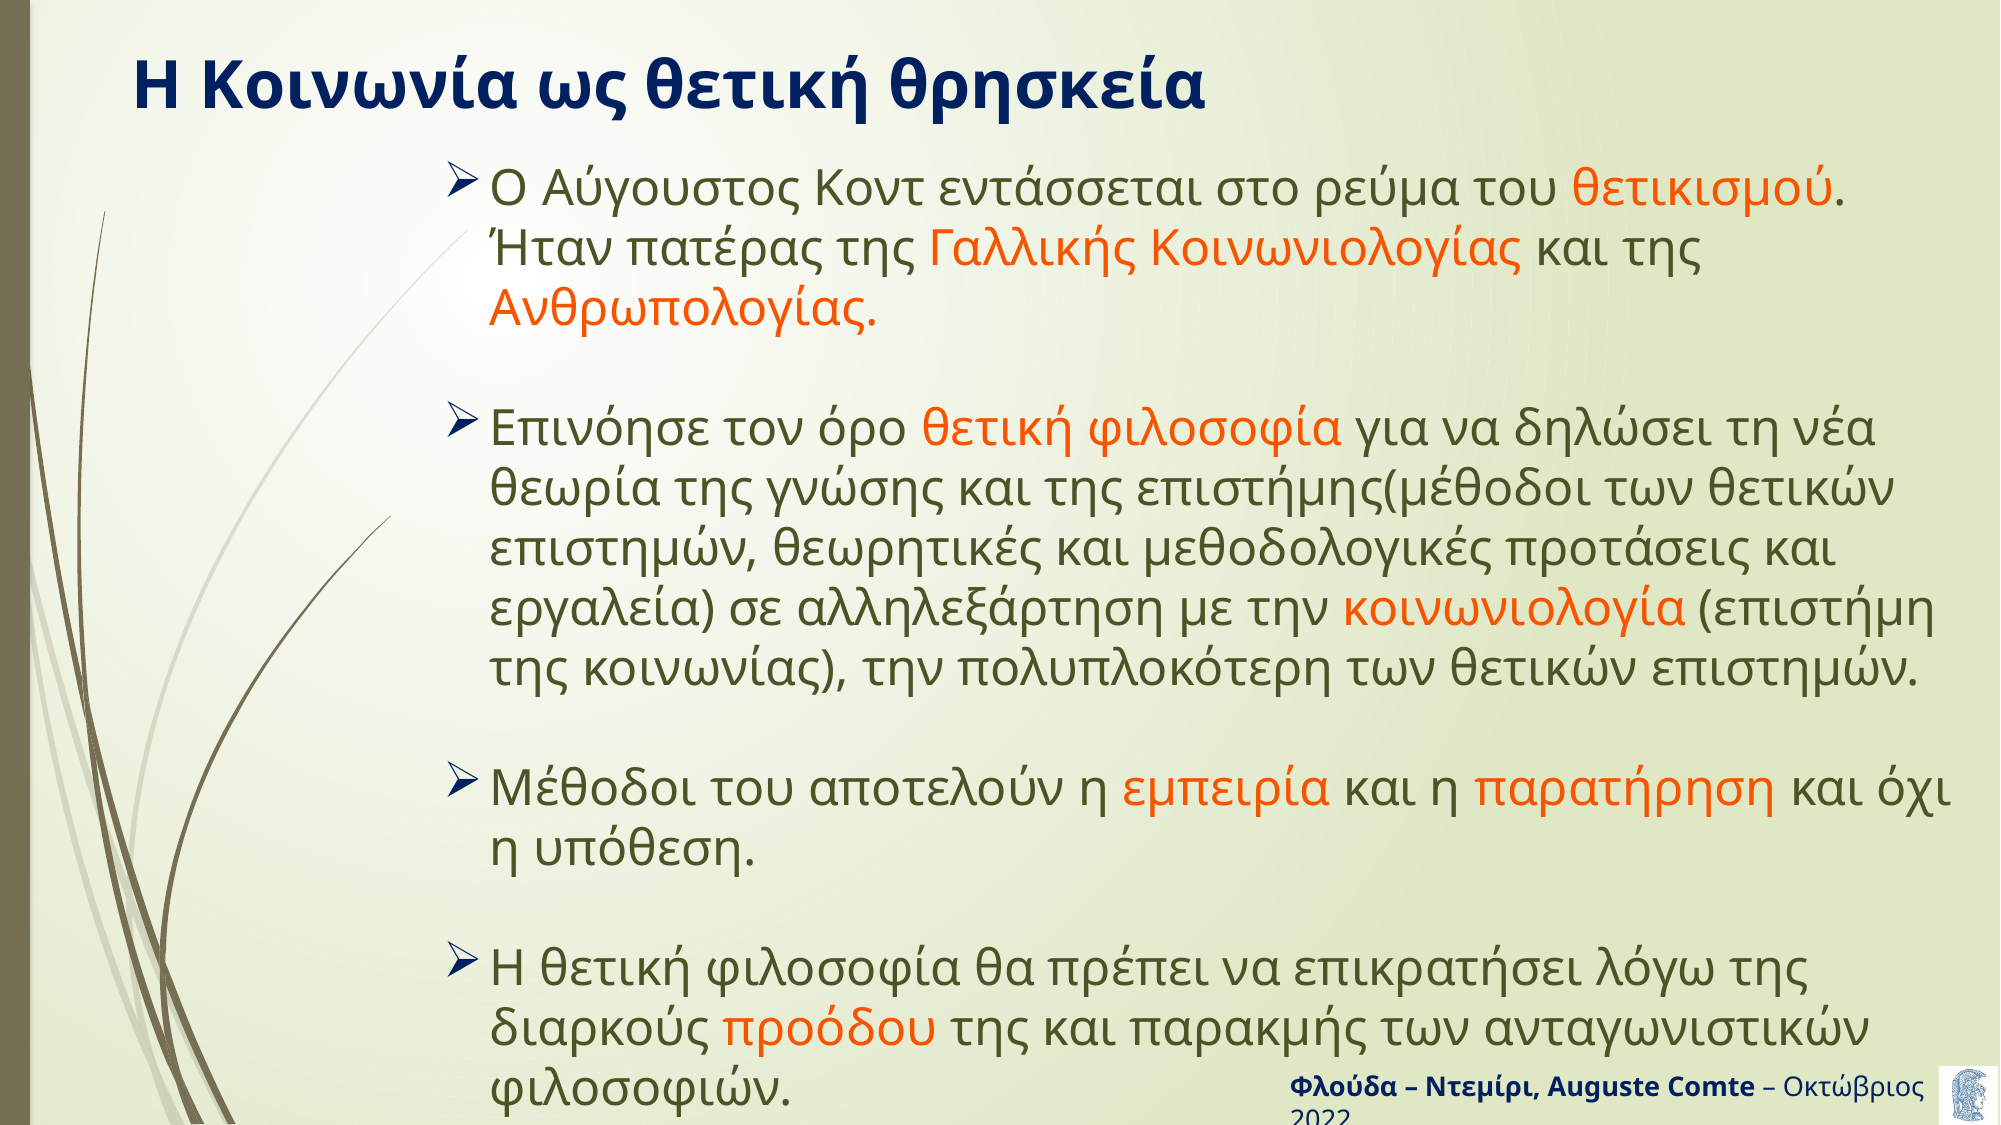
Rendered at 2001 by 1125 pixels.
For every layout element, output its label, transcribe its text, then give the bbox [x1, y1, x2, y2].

text_box O Αύγουστος Κοντ εντάσσεται στο ρεύμα του θετικισμού. Ήταν πατέρας της Γαλλικής Κοινωνιολογίας και της Ανθρωπολογίας. Επινόησε τον όρο θετική φιλοσοφία για να δηλώσει τη νέα θεωρία της γνώσης και της επιστήμης(μέθοδοι των θετικών επιστημών, θεωρητικές και μεθοδολογικές προτάσεις και εργαλεία) σε αλληλεξάρτηση με την κοινωνιολογία (επιστήμη της κοινωνίας), την πολυπλοκότερη των θετικών επιστημών. Μέθοδοι του αποτελούν η εμπειρία και η παρατήρηση και όχι η υπόθεση. Η θετική φιλοσοφία θα πρέπει να επικρατήσει λόγω της διαρκούς προόδου της και παρακμής των ανταγωνιστικών φιλοσοφιών. [428, 147, 1973, 1023]
title Η Κοινωνία ως θετική θρησκεία [116, 12, 1266, 151]
picture [1939, 1066, 1999, 1125]
